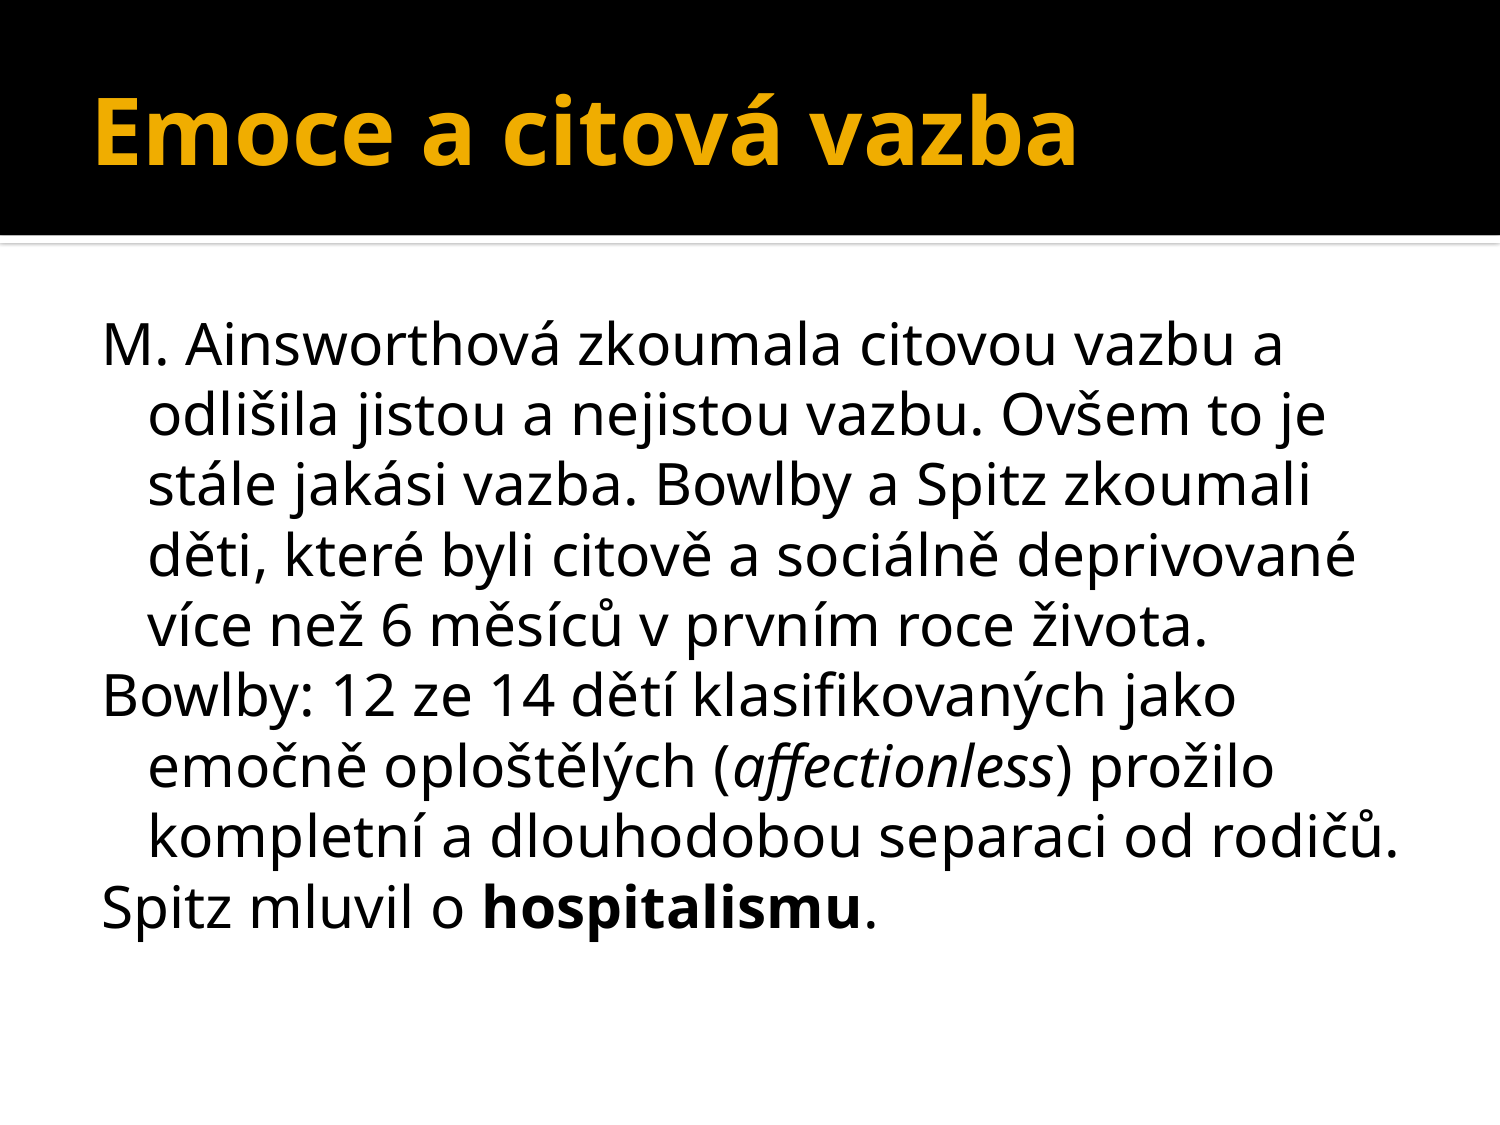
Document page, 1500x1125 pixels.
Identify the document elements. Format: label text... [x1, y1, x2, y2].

title Emoce a citová vazba [75, 25, 1425, 231]
list M. Ainsworthová zkoumala citovou vazbu a odlišila jistou a nejistou vazbu. Ovšem to je stále jakási vazba. Bowlby a Spitz zkoumali děti, které byli citově a sociálně deprivované více než 6 měsíců v prvním roce života. Bowlby: 12 ze 14 dětí klasifikovaných jako emočně oploštělých (affectionless) prožilo kompletní a dlouhodobou separaci od rodičů. Spitz mluvil o hospitalismu. [75, 291, 1425, 1050]
